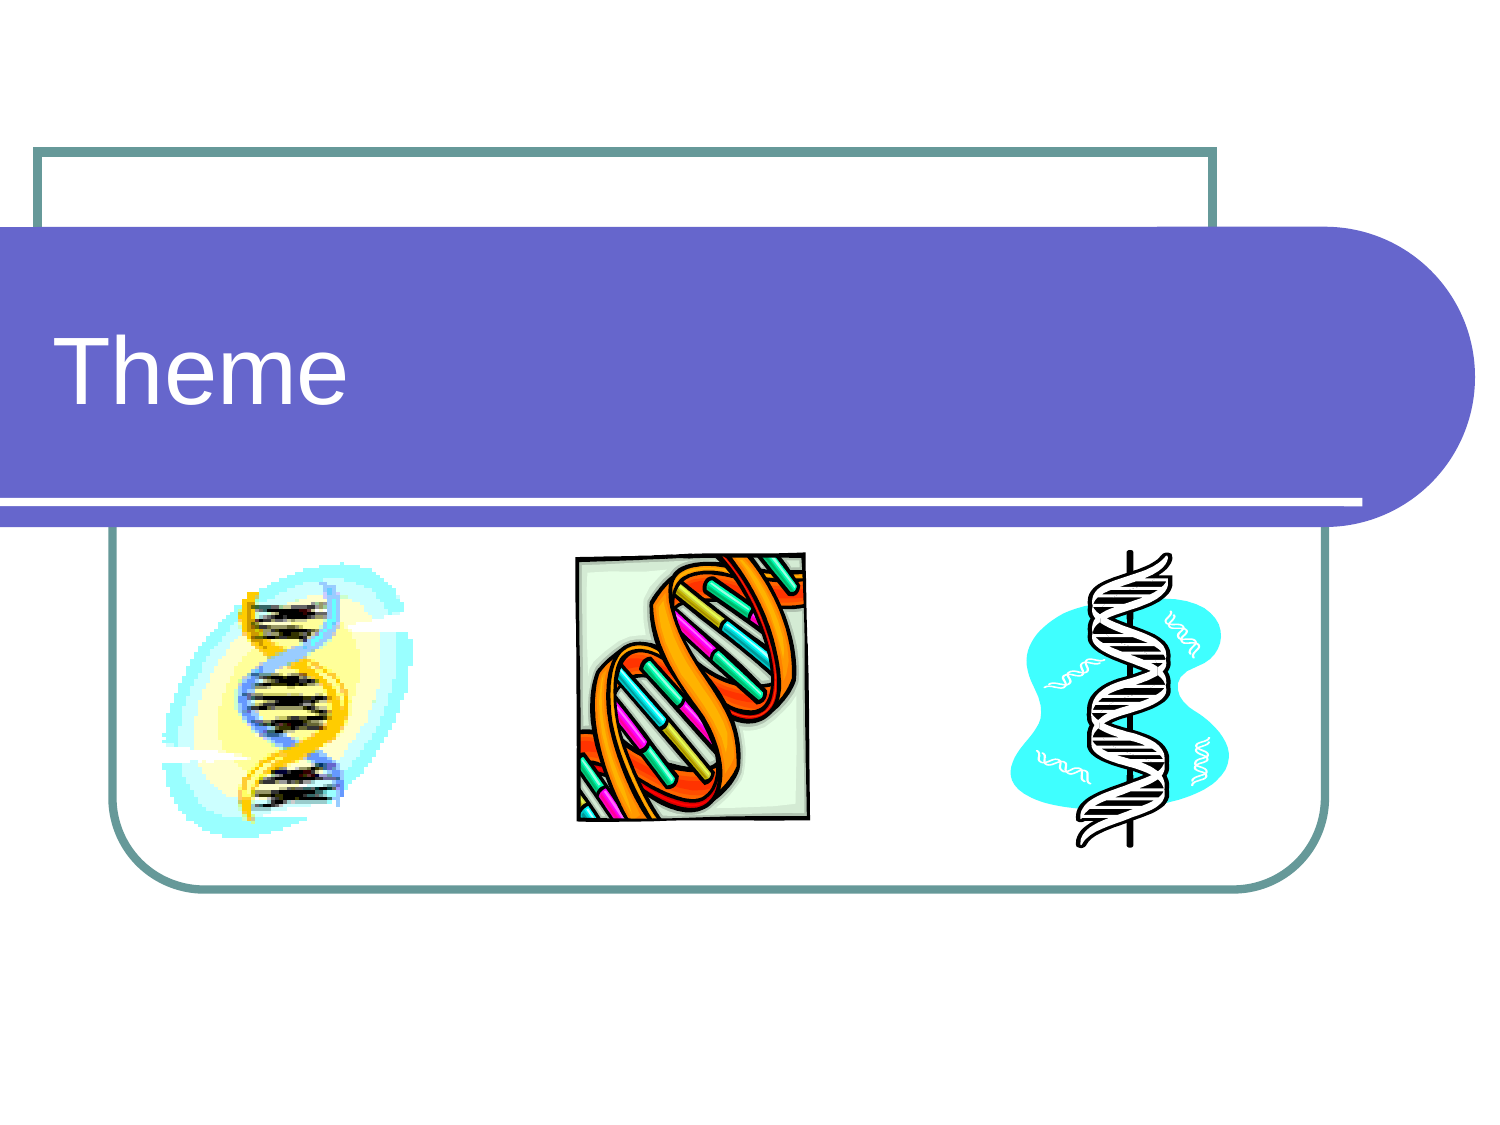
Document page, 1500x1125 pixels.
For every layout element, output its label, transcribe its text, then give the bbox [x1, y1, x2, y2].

picture [162, 562, 413, 838]
picture [987, 549, 1251, 849]
title Theme [37, 233, 1363, 499]
picture [574, 549, 813, 826]
